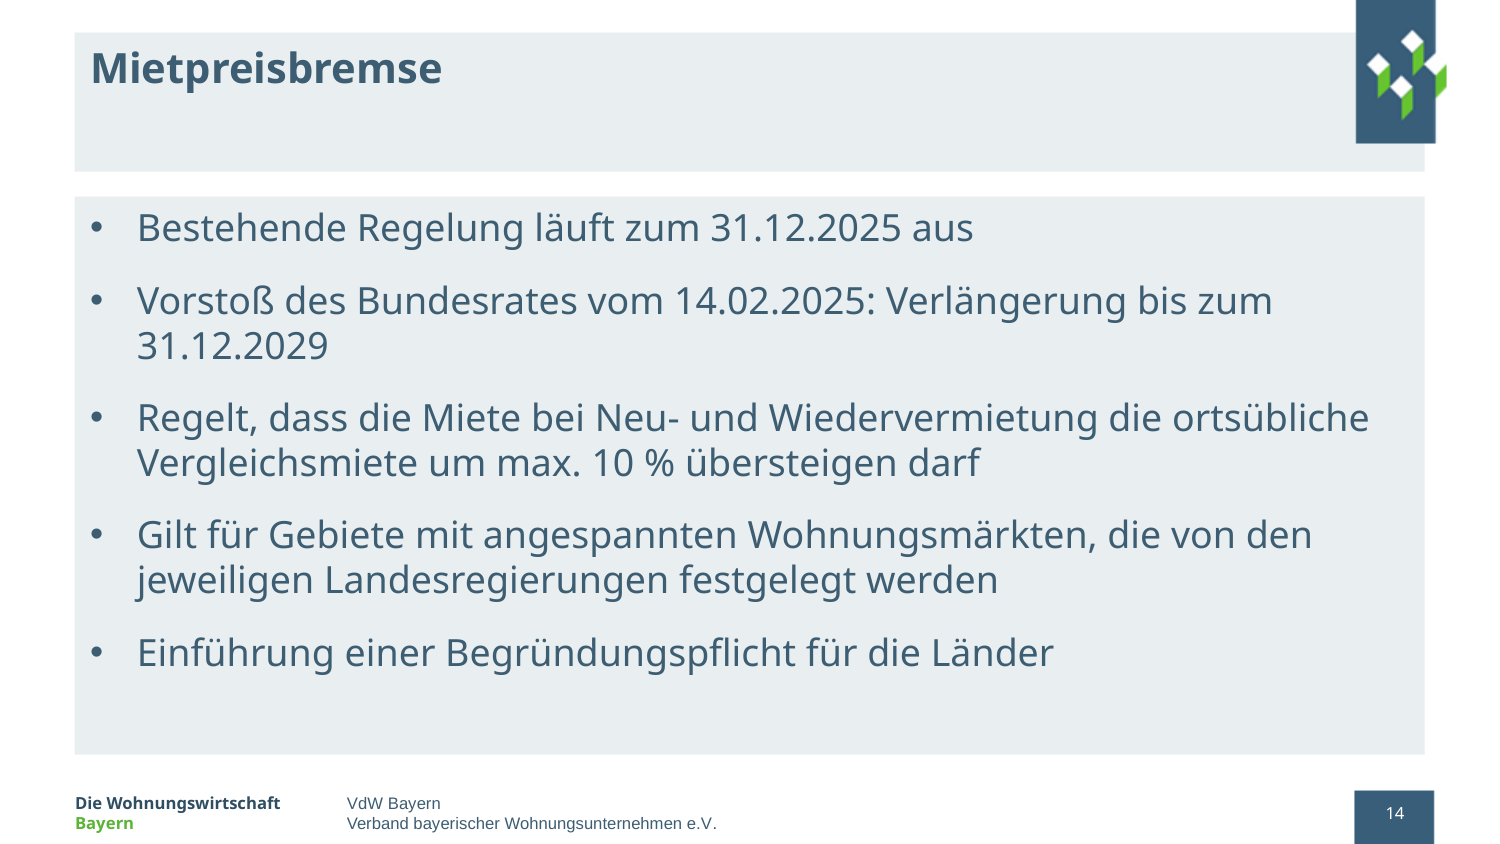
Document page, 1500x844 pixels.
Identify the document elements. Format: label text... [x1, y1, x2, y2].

list Bestehende Regelung läuft zum 31.12.2025 aus Vorstoß des Bundesrates vom 14.02.2025: Verlängerung bis zum 31.12.2029 Regelt, dass die Miete bei Neu- und Wiedervermietung die ortsübliche Vergleichsmiete um max. 10 % übersteigen darf Gilt für Gebiete mit angespannten Wohnungsmärkten, die von den jeweiligen Landesregierungen festgelegt werden Einführung einer Begründungspflicht für die Länder [75, 196, 1425, 754]
picture [0, 0, 1500, 844]
title Mietpreisbremse [75, 33, 1341, 175]
slide_number 14 [1355, 788, 1436, 833]
